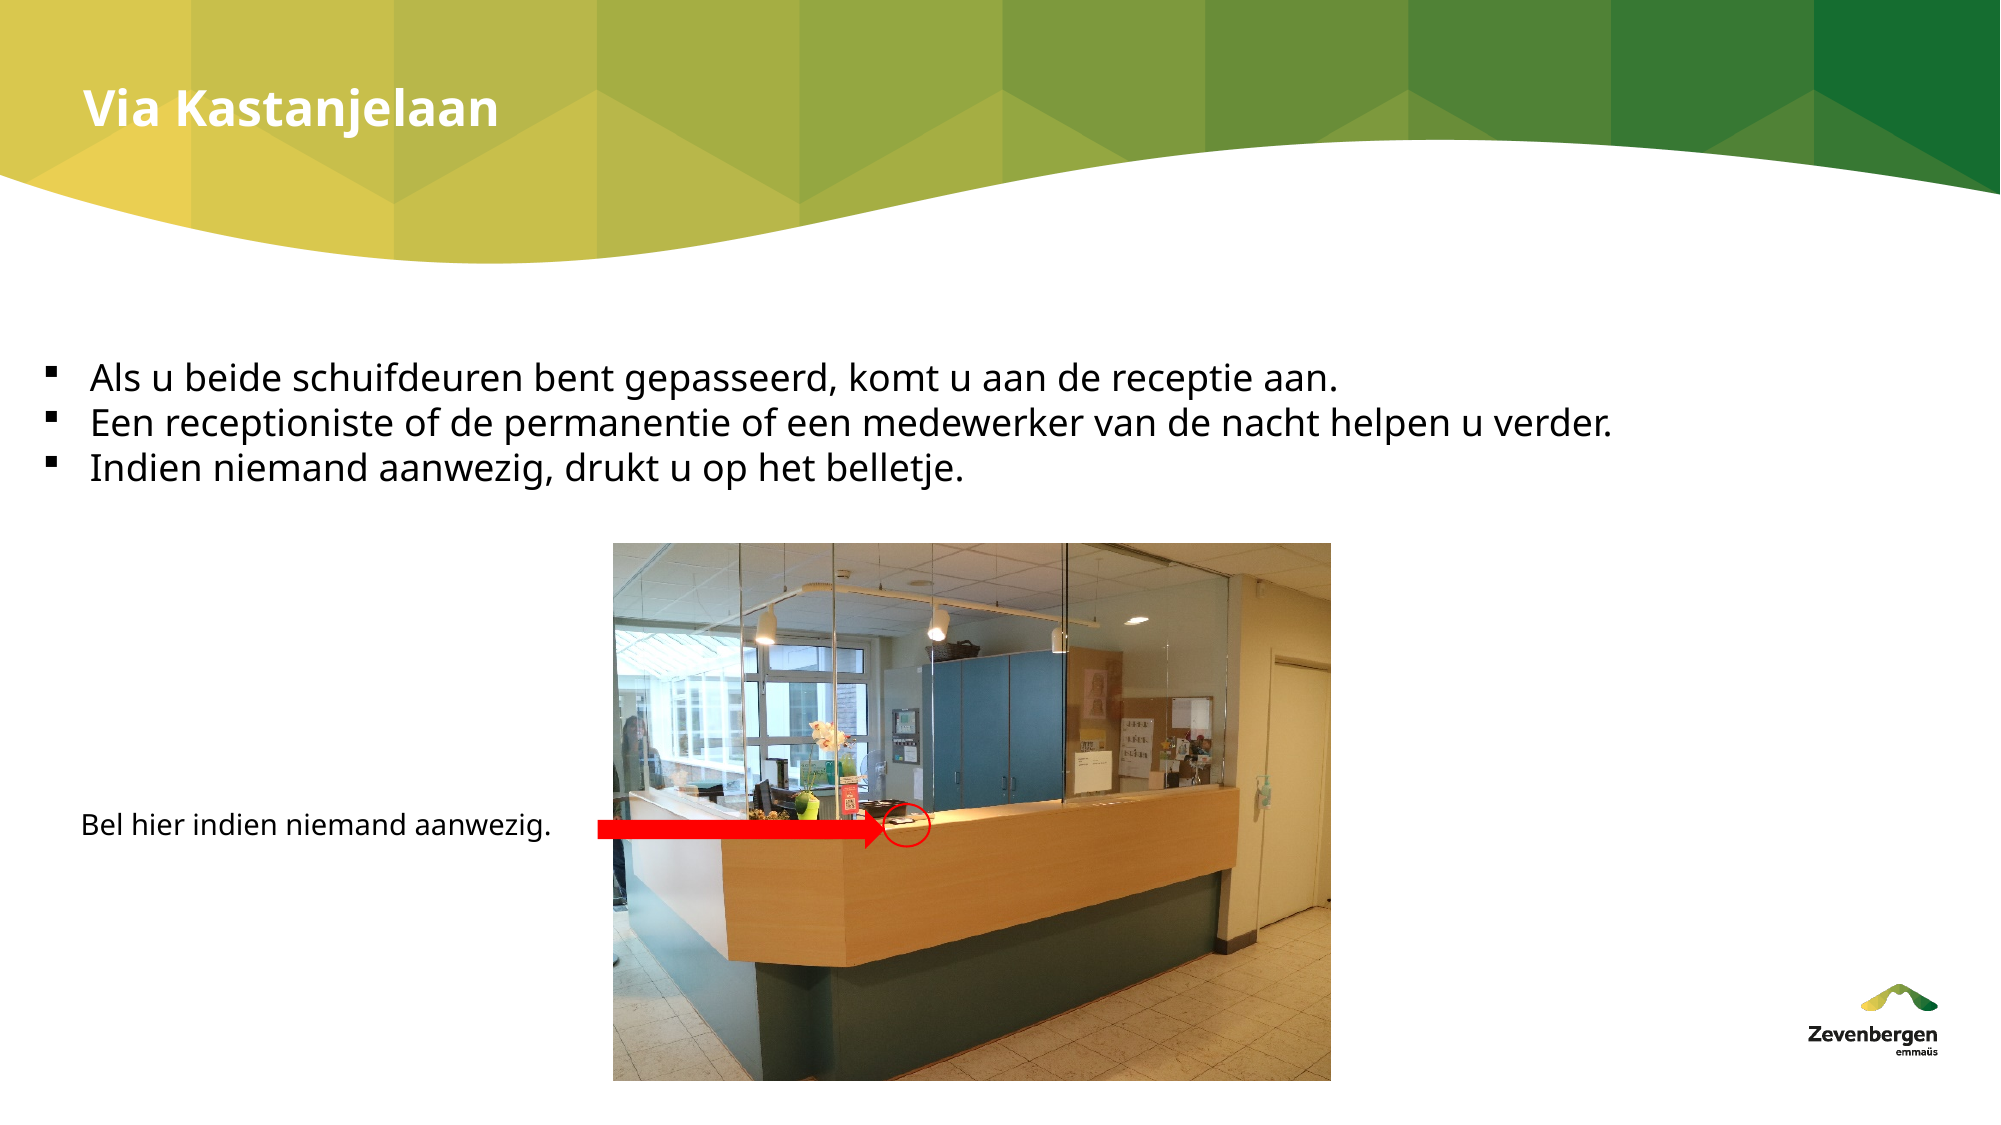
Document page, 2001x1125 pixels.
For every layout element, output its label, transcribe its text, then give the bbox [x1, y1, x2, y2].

picture [0, 0, 2000, 270]
text_box Als u beide schuifdeuren bent gepasseerd, komt u aan de receptie aan. Een receptioniste of de permanentie of een medewerker van de nacht helpen u verder. Indien niemand aanwezig, drukt u op het belletje. [28, 346, 1917, 542]
title Via Kastanjelaan [83, 83, 1917, 138]
text_box [606, 819, 613, 840]
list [613, 543, 1331, 1081]
picture [1795, 970, 1951, 1069]
text_box Bel hier indien niemand aanwezig. [34, 798, 606, 849]
